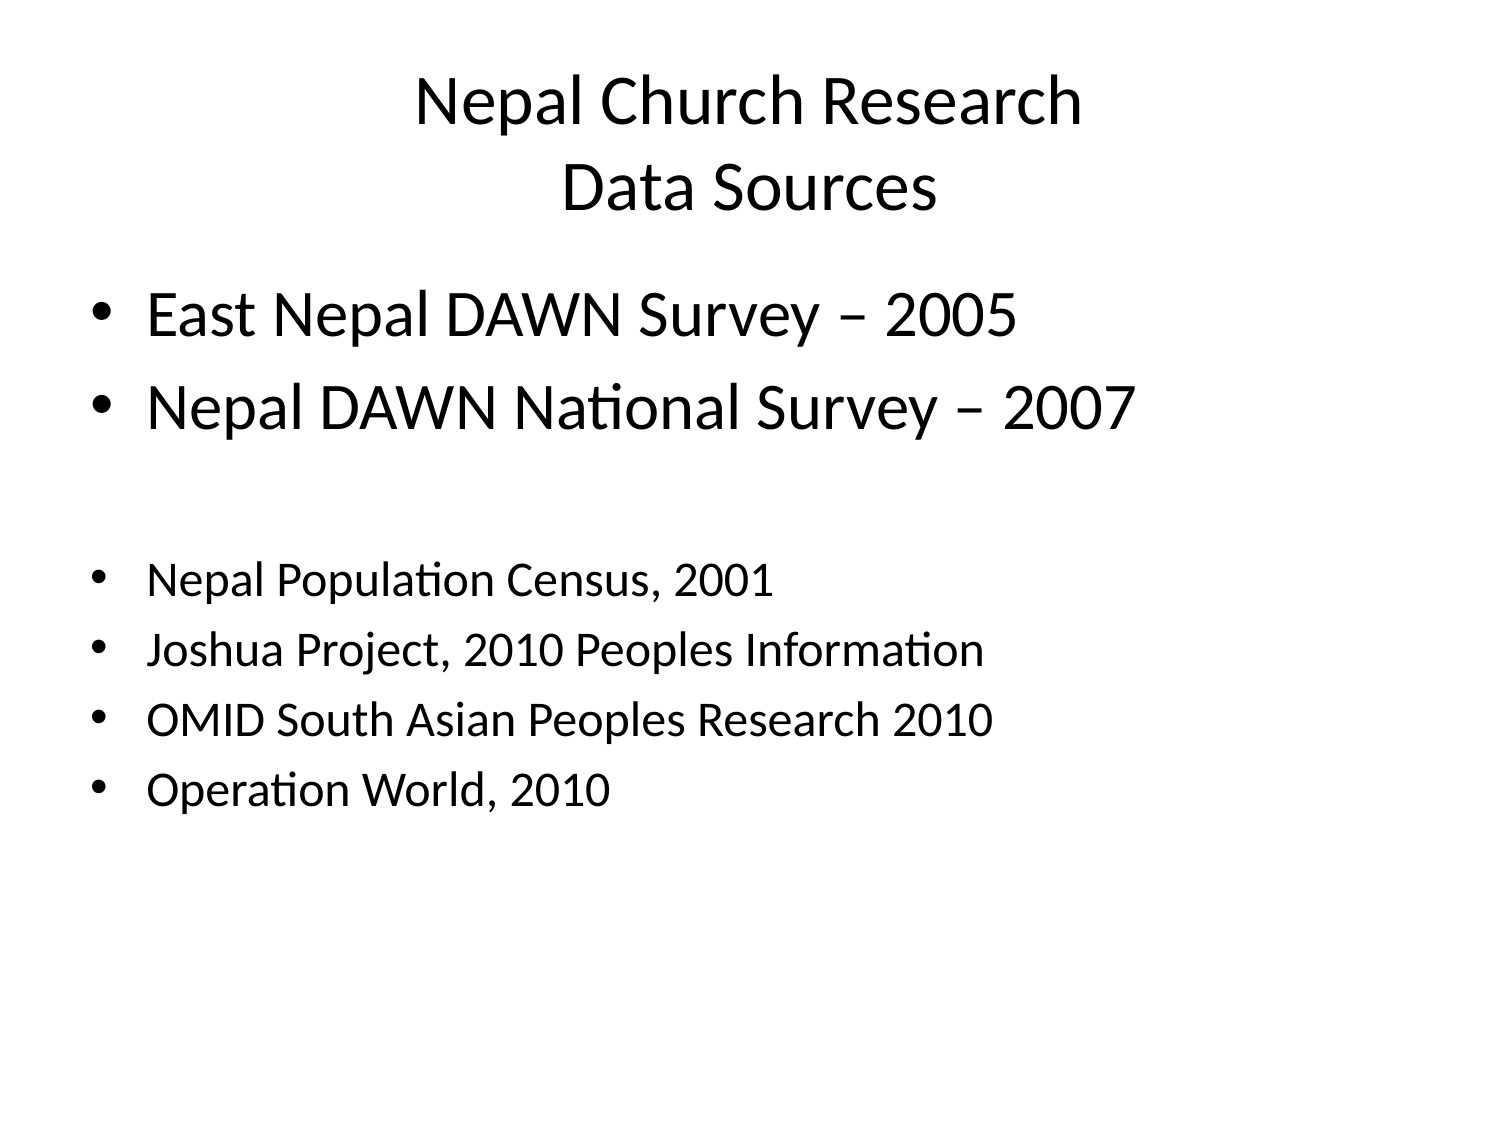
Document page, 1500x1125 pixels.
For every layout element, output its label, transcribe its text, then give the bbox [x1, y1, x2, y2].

title Nepal Church Research Data Sources [75, 45, 1425, 233]
list East Nepal DAWN Survey – 2005 Nepal DAWN National Survey – 2007 Nepal Population Census, 2001 Joshua Project, 2010 Peoples Information OMID South Asian Peoples Research 2010 Operation World, 2010 [75, 262, 1425, 1005]
